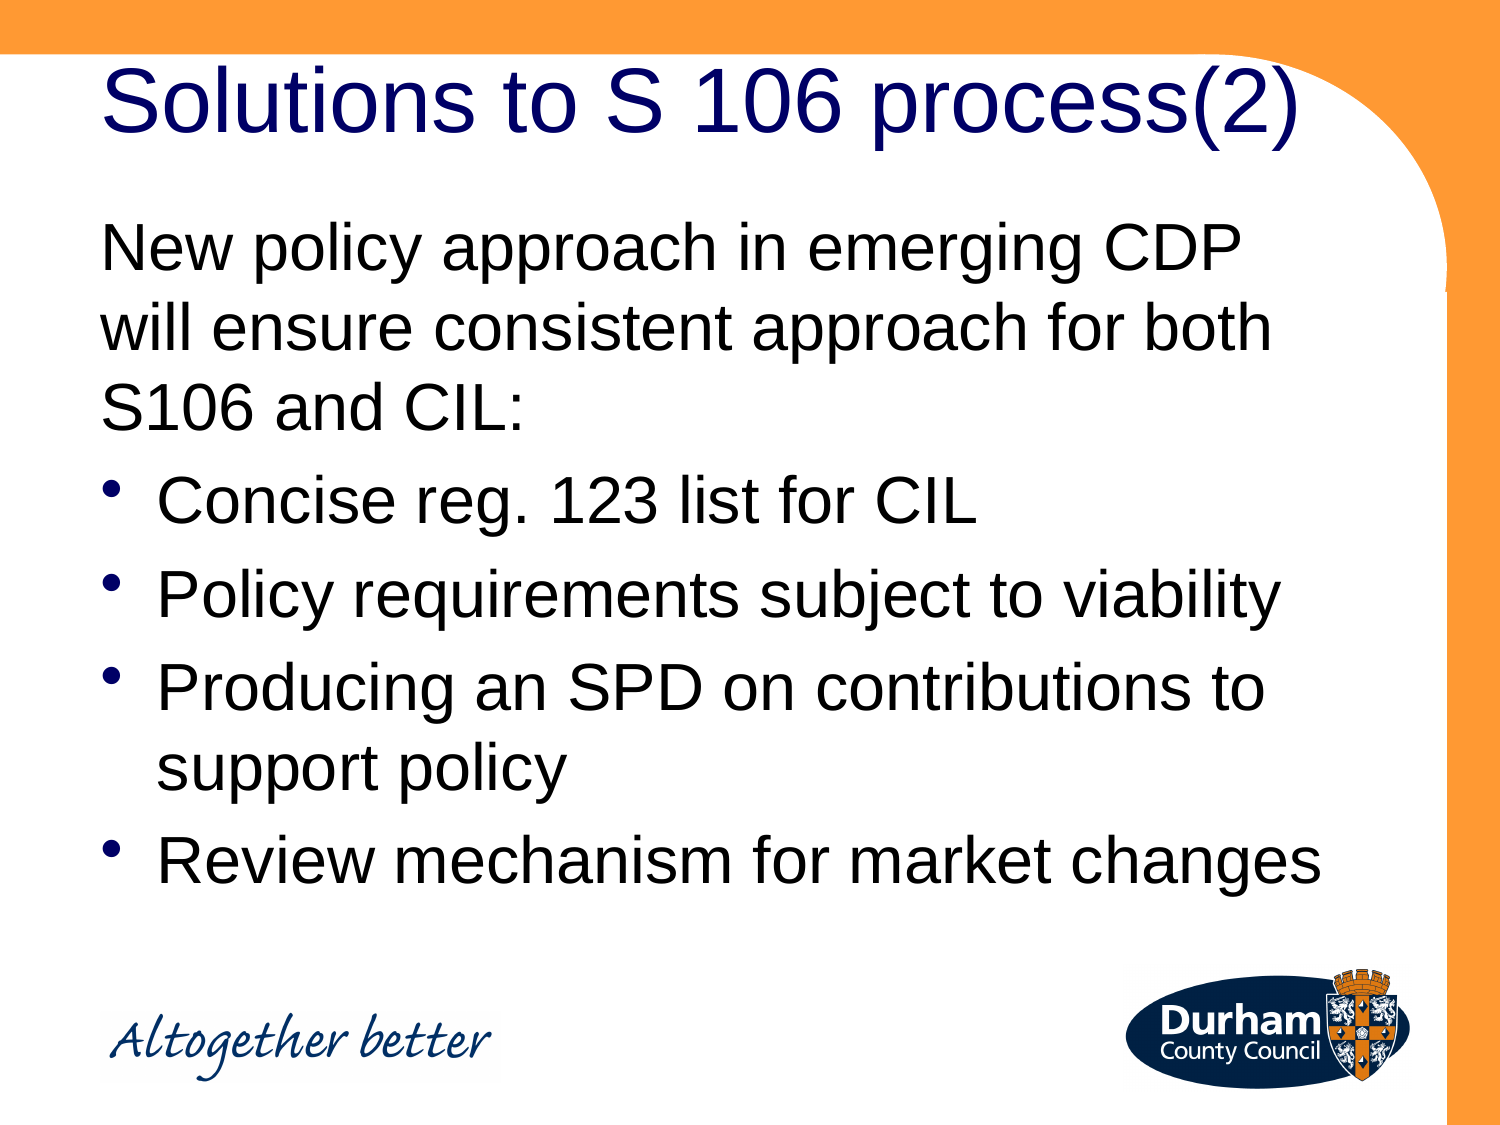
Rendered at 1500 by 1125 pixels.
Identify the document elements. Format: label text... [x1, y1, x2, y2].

picture [100, 1011, 501, 1083]
title Solutions to S 106 process(2) [85, 30, 1361, 162]
list New policy approach in emerging CDP will ensure consistent approach for both S106 and CIL: Concise reg. 123 list for CIL Policy requirements subject to viability Producing an SPD on contributions to support policy Review mechanism for market changes [85, 196, 1361, 986]
picture [1123, 964, 1412, 1092]
